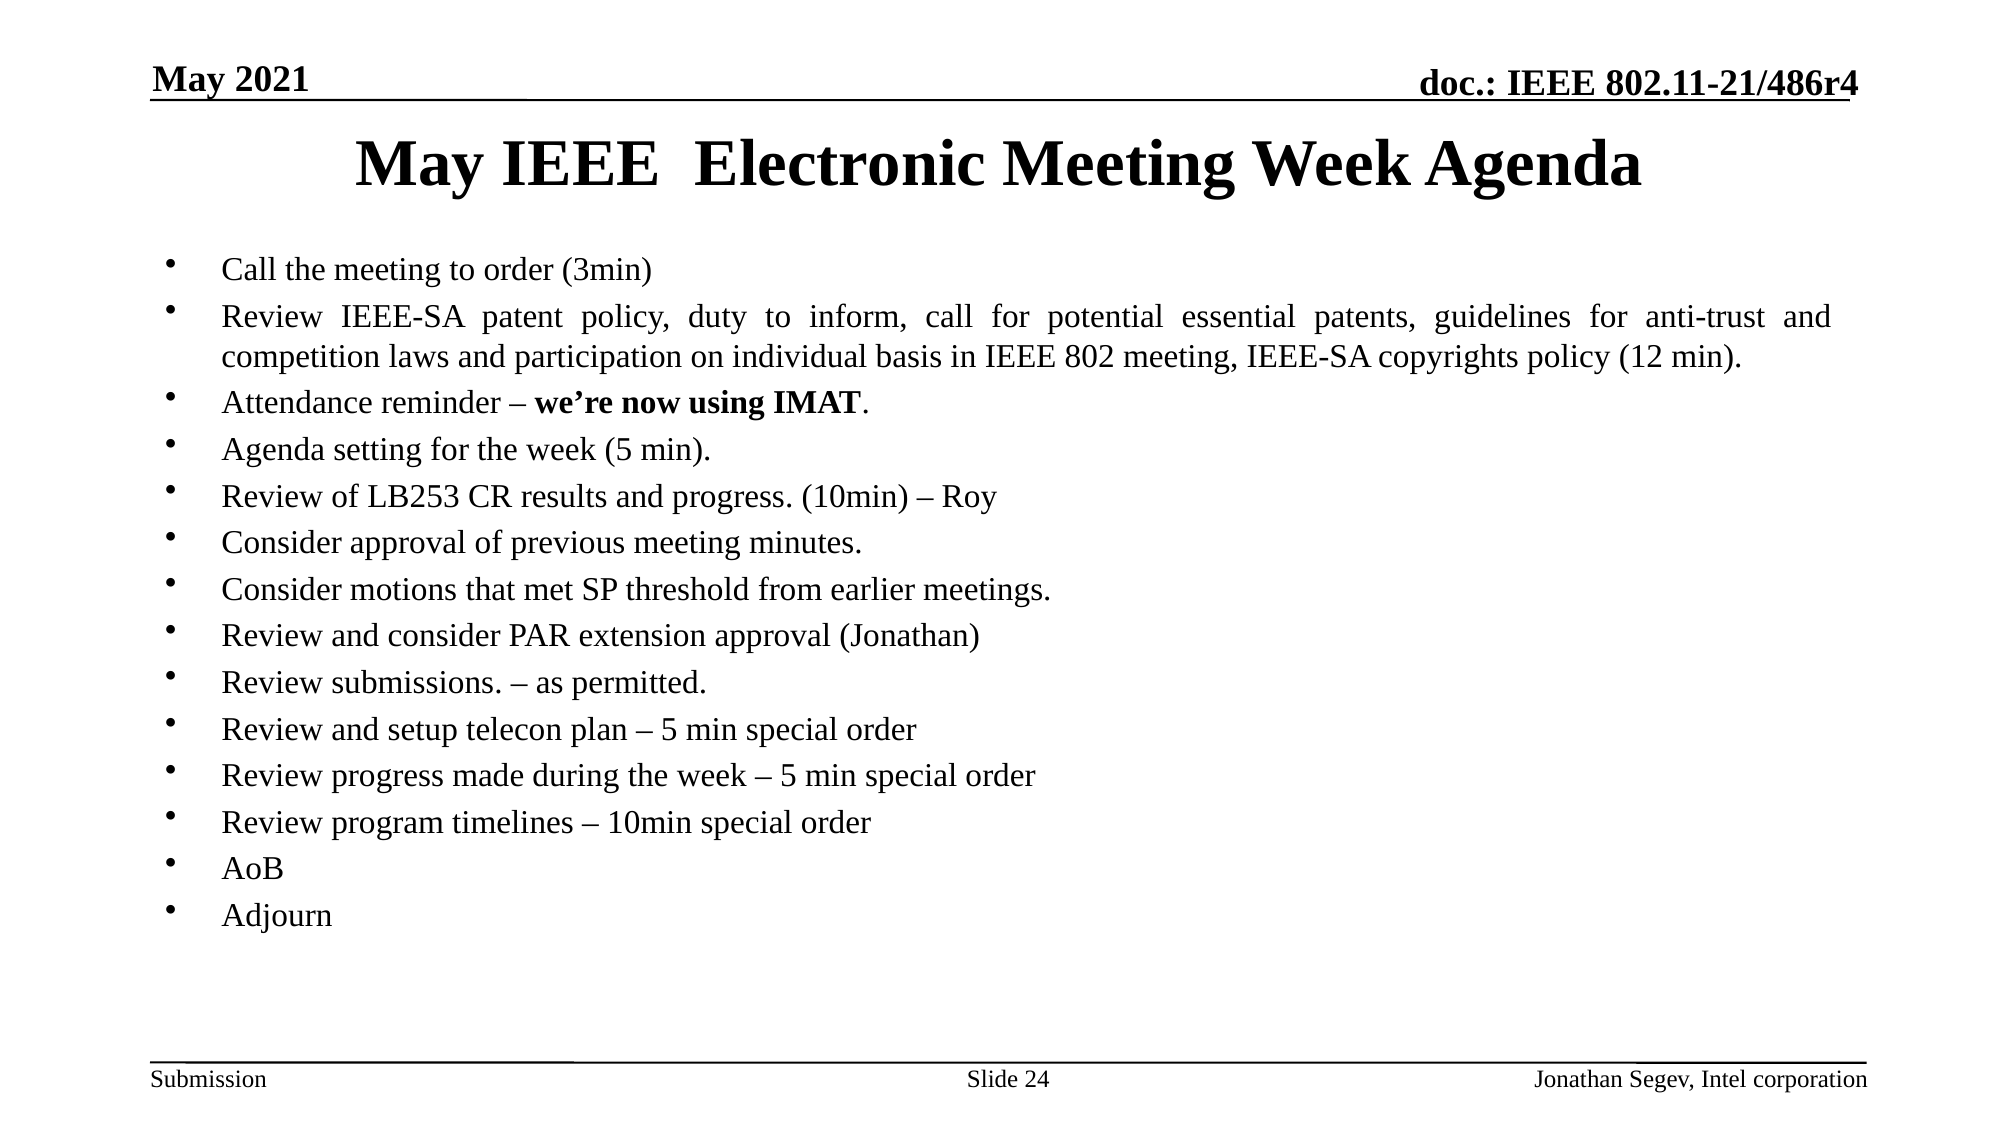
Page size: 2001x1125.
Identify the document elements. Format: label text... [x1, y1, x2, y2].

title May IEEE Electronic Meeting Week Agenda [149, 112, 1850, 205]
list Call the meeting to order (3min) Review IEEE-SA patent policy, duty to inform, call for potential essential patents, guidelines for anti-trust and competition laws and participation on individual basis in IEEE 802 meeting, IEEE-SA copyrights policy (12 min). Attendance reminder – we’re now using IMAT. Agenda setting for the week (5 min). Review of LB253 CR results and progress. (10min) – Roy Consider approval of previous meeting minutes. Consider motions that met SP threshold from earlier meetings. Review and consider PAR extension approval (Jonathan) Review submissions. – as permitted. Review and setup telecon plan – 5 min special order Review progress made during the week – 5 min special order Review program timelines – 10min special order AoB Adjourn [149, 239, 1850, 1036]
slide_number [152, 54, 563, 100]
slide_number Slide 24 [950, 1061, 1067, 1123]
footer Jonathan Segev, Intel corporation [1171, 1061, 1869, 1093]
